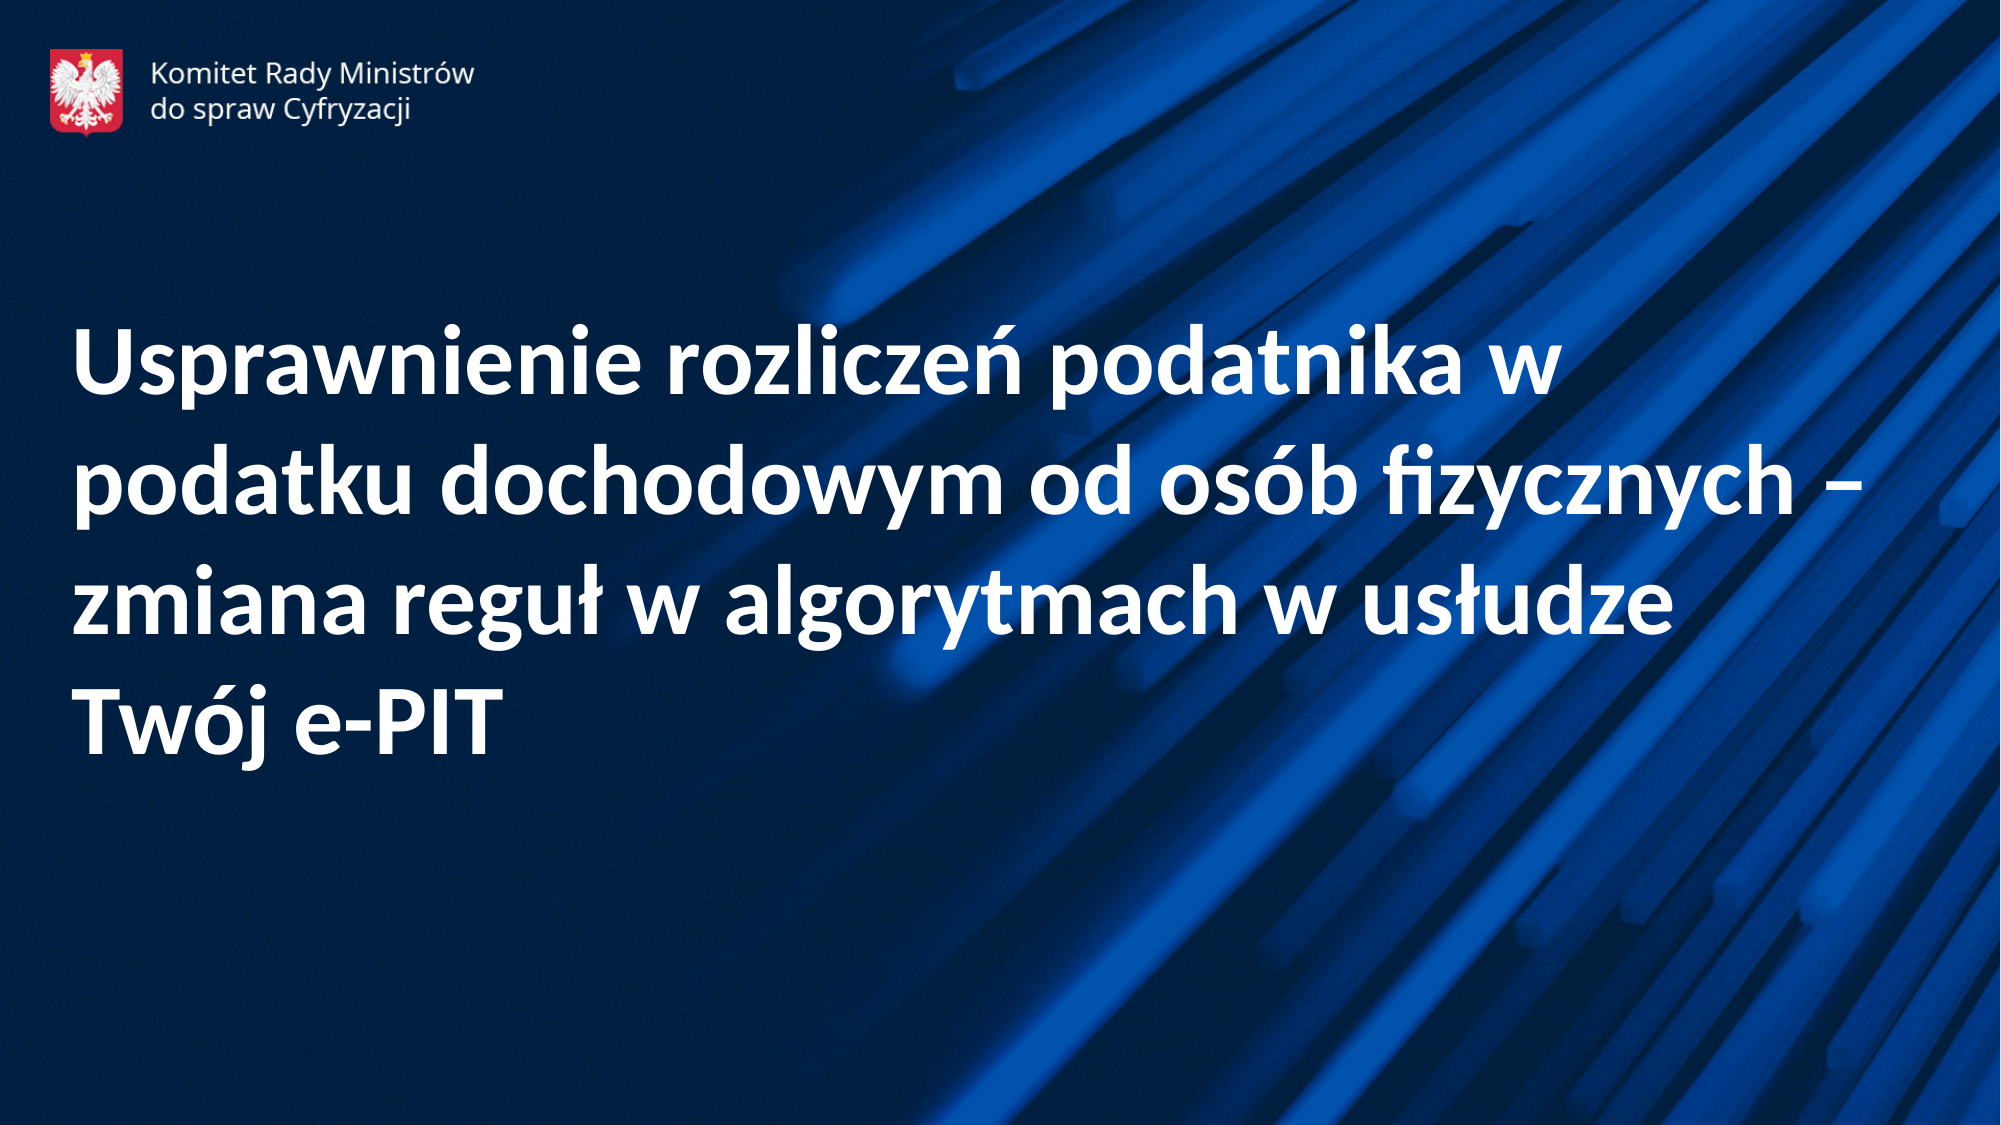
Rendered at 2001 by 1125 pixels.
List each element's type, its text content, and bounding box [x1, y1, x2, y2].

text_box Usprawnienie rozliczeń podatnika w podatku dochodowym od osób fizycznych – zmiana reguł w algorytmach w usłudze Twój e-PIT [57, 287, 1936, 782]
picture [0, 0, 2001, 1125]
